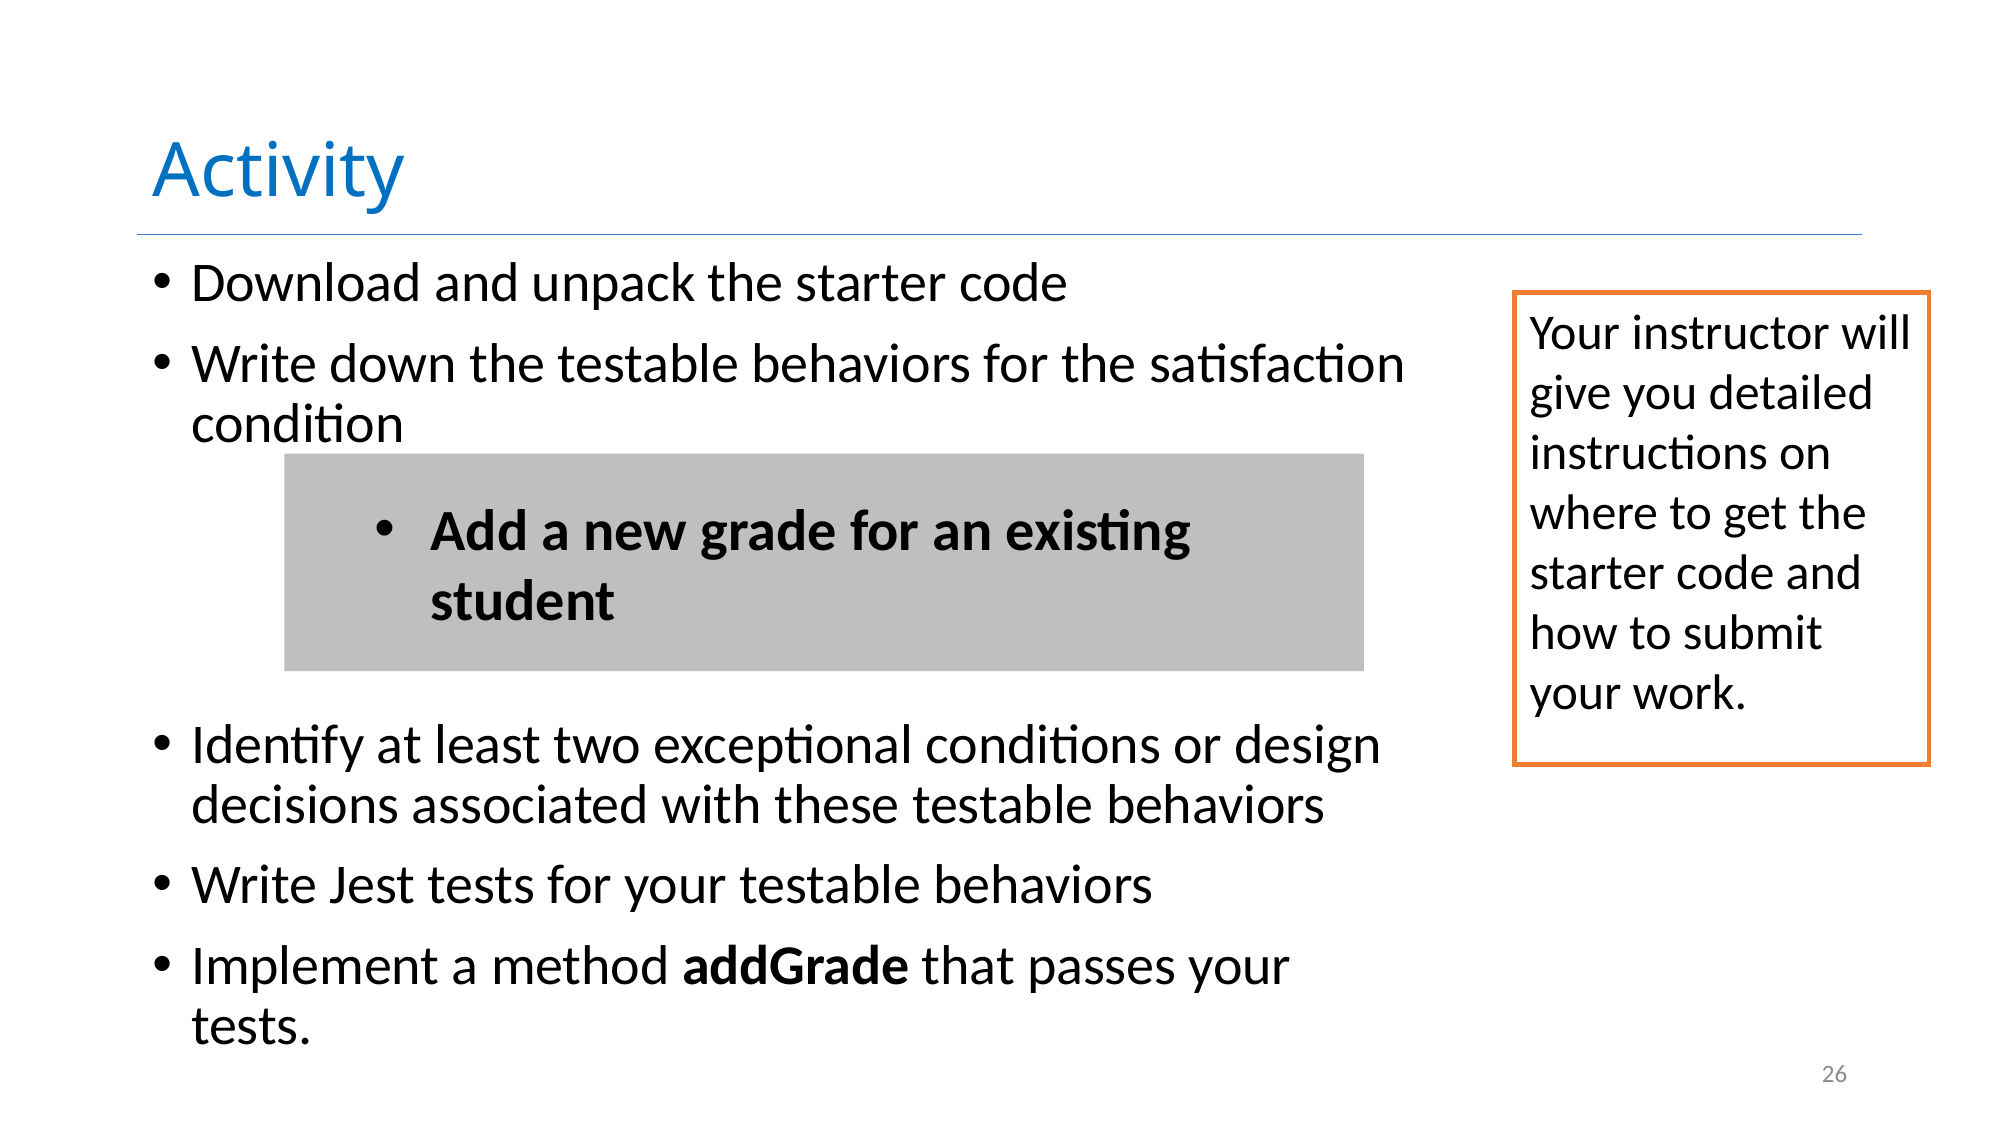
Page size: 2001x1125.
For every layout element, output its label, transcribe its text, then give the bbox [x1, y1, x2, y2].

slide_number 26 [1412, 1042, 1863, 1103]
list Download and unpack the starter code Write down the testable behaviors for the satisfaction condition Identify at least two exceptional conditions or design decisions associated with these testable behaviors Write Jest tests for your testable behaviors Implement a method addGrade that passes your tests. [137, 246, 1432, 1067]
text_box Add a new grade for an existing student [283, 453, 1365, 672]
text_box Your instructor will give you detailed instructions on where to get the starter code and how to submit your work. [1513, 291, 1930, 766]
title Activity [137, 3, 1863, 221]
